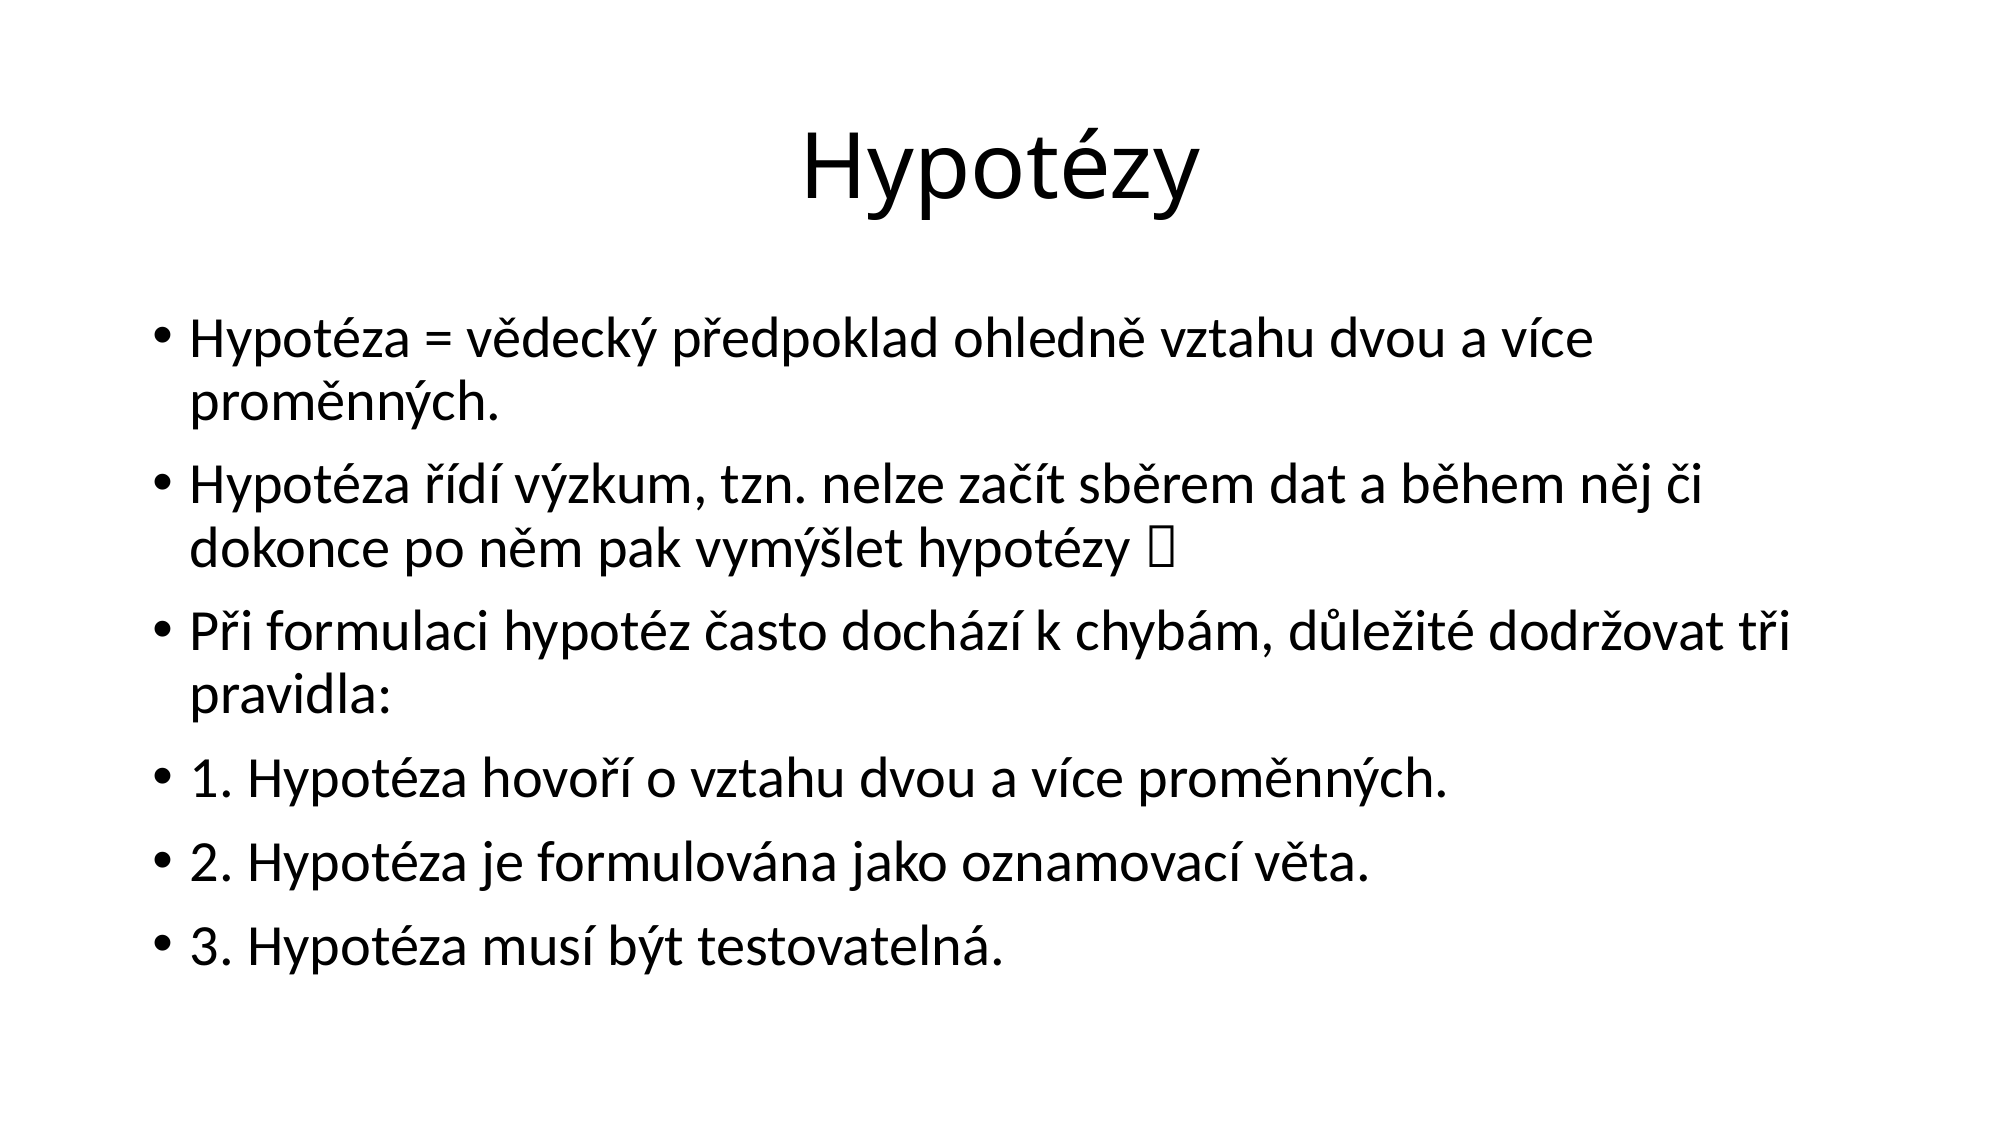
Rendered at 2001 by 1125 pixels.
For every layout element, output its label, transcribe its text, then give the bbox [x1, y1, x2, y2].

title Hypotézy [137, 59, 1863, 278]
list Hypotéza = vědecký předpoklad ohledně vztahu dvou a více proměnných. Hypotéza řídí výzkum, tzn. nelze začít sběrem dat a během něj či dokonce po něm pak vymýšlet hypotézy  Při formulaci hypotéz často dochází k chybám, důležité dodržovat tři pravidla: 1. Hypotéza hovoří o vztahu dvou a více proměnných. 2. Hypotéza je formulována jako oznamovací věta. 3. Hypotéza musí být testovatelná. [137, 299, 1863, 1014]
